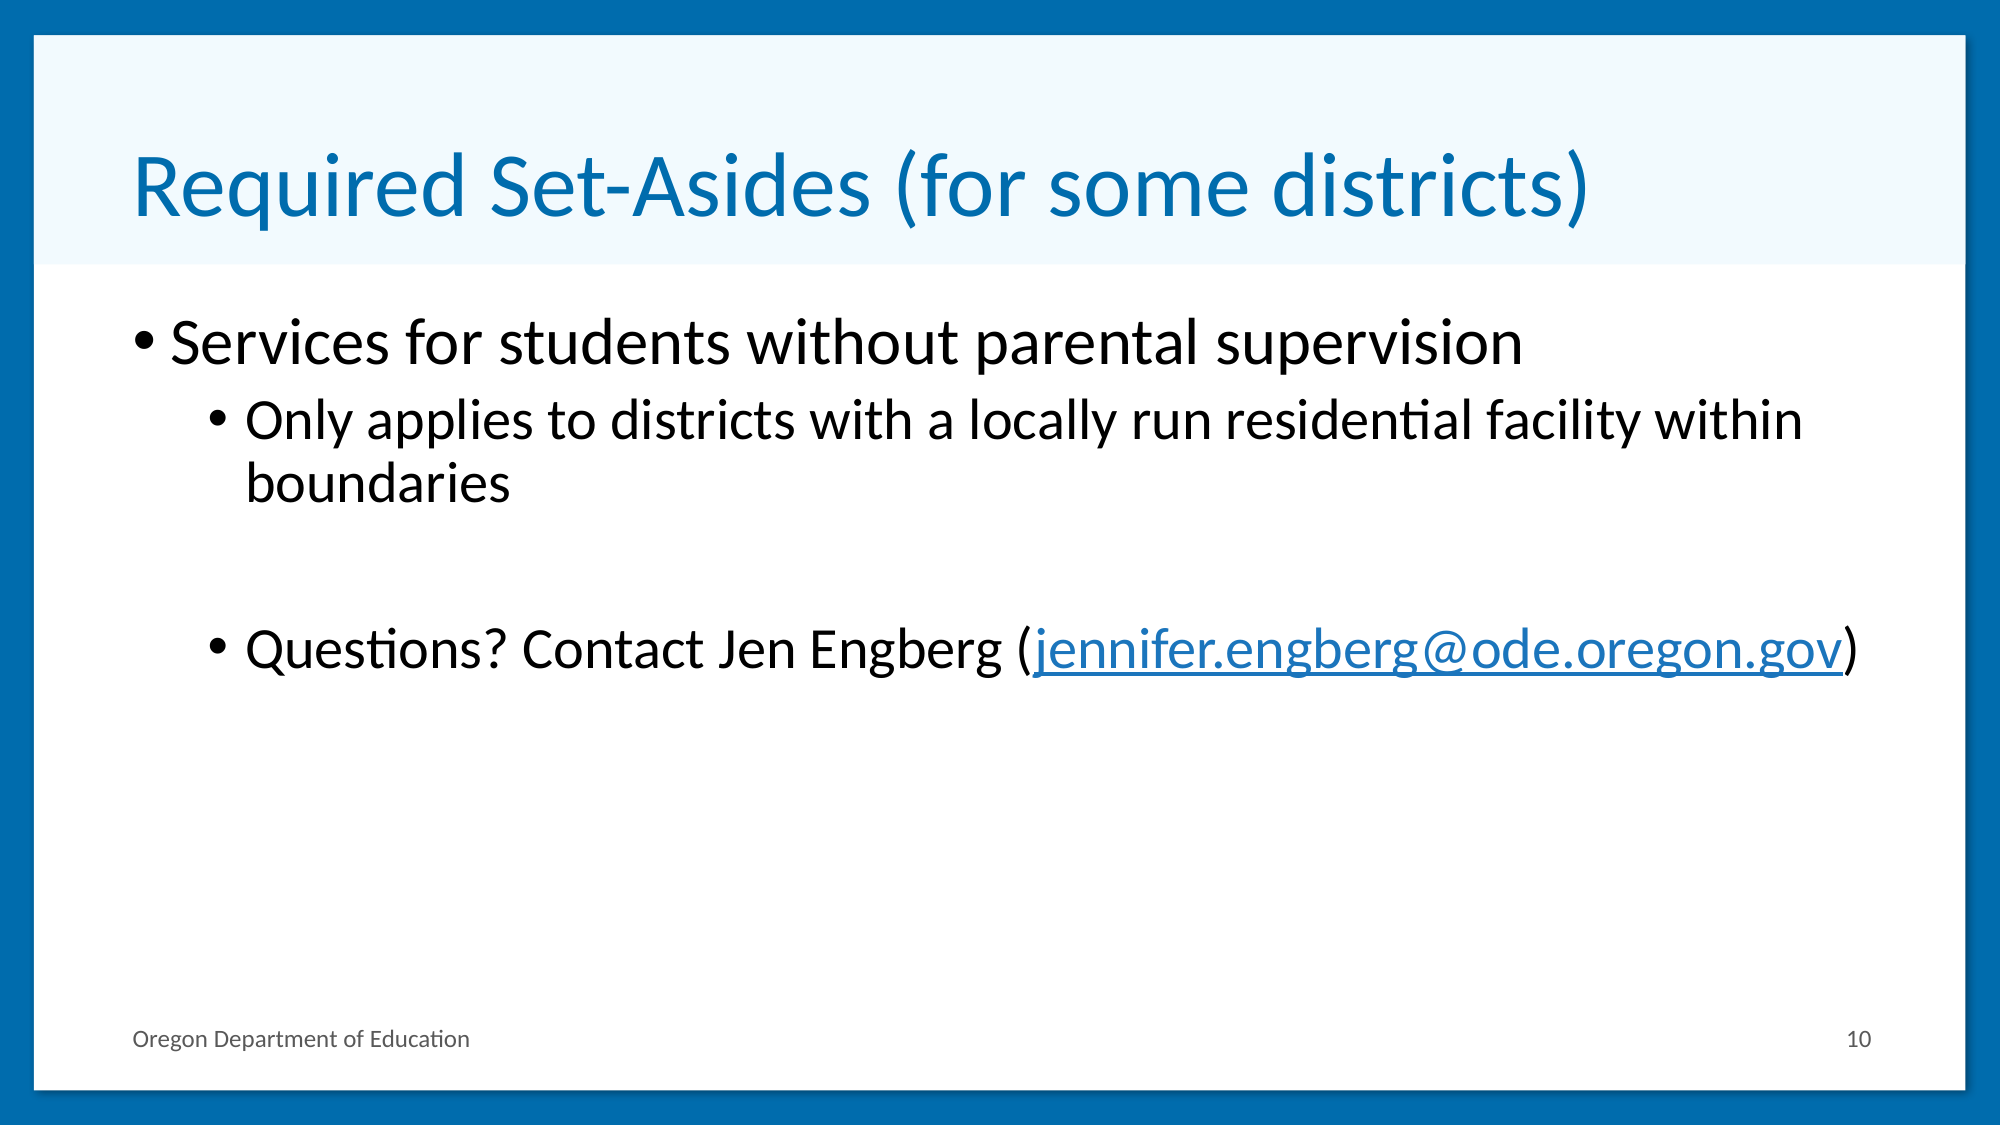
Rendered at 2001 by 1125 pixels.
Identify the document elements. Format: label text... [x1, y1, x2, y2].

list Services for students without parental supervision Only applies to districts with a locally run residential facility within boundaries Questions? Contact Jen Engberg (jennifer.engberg@ode.oregon.gov) [117, 299, 1909, 1068]
title Required Set-Asides (for some districts) [117, 75, 1887, 244]
